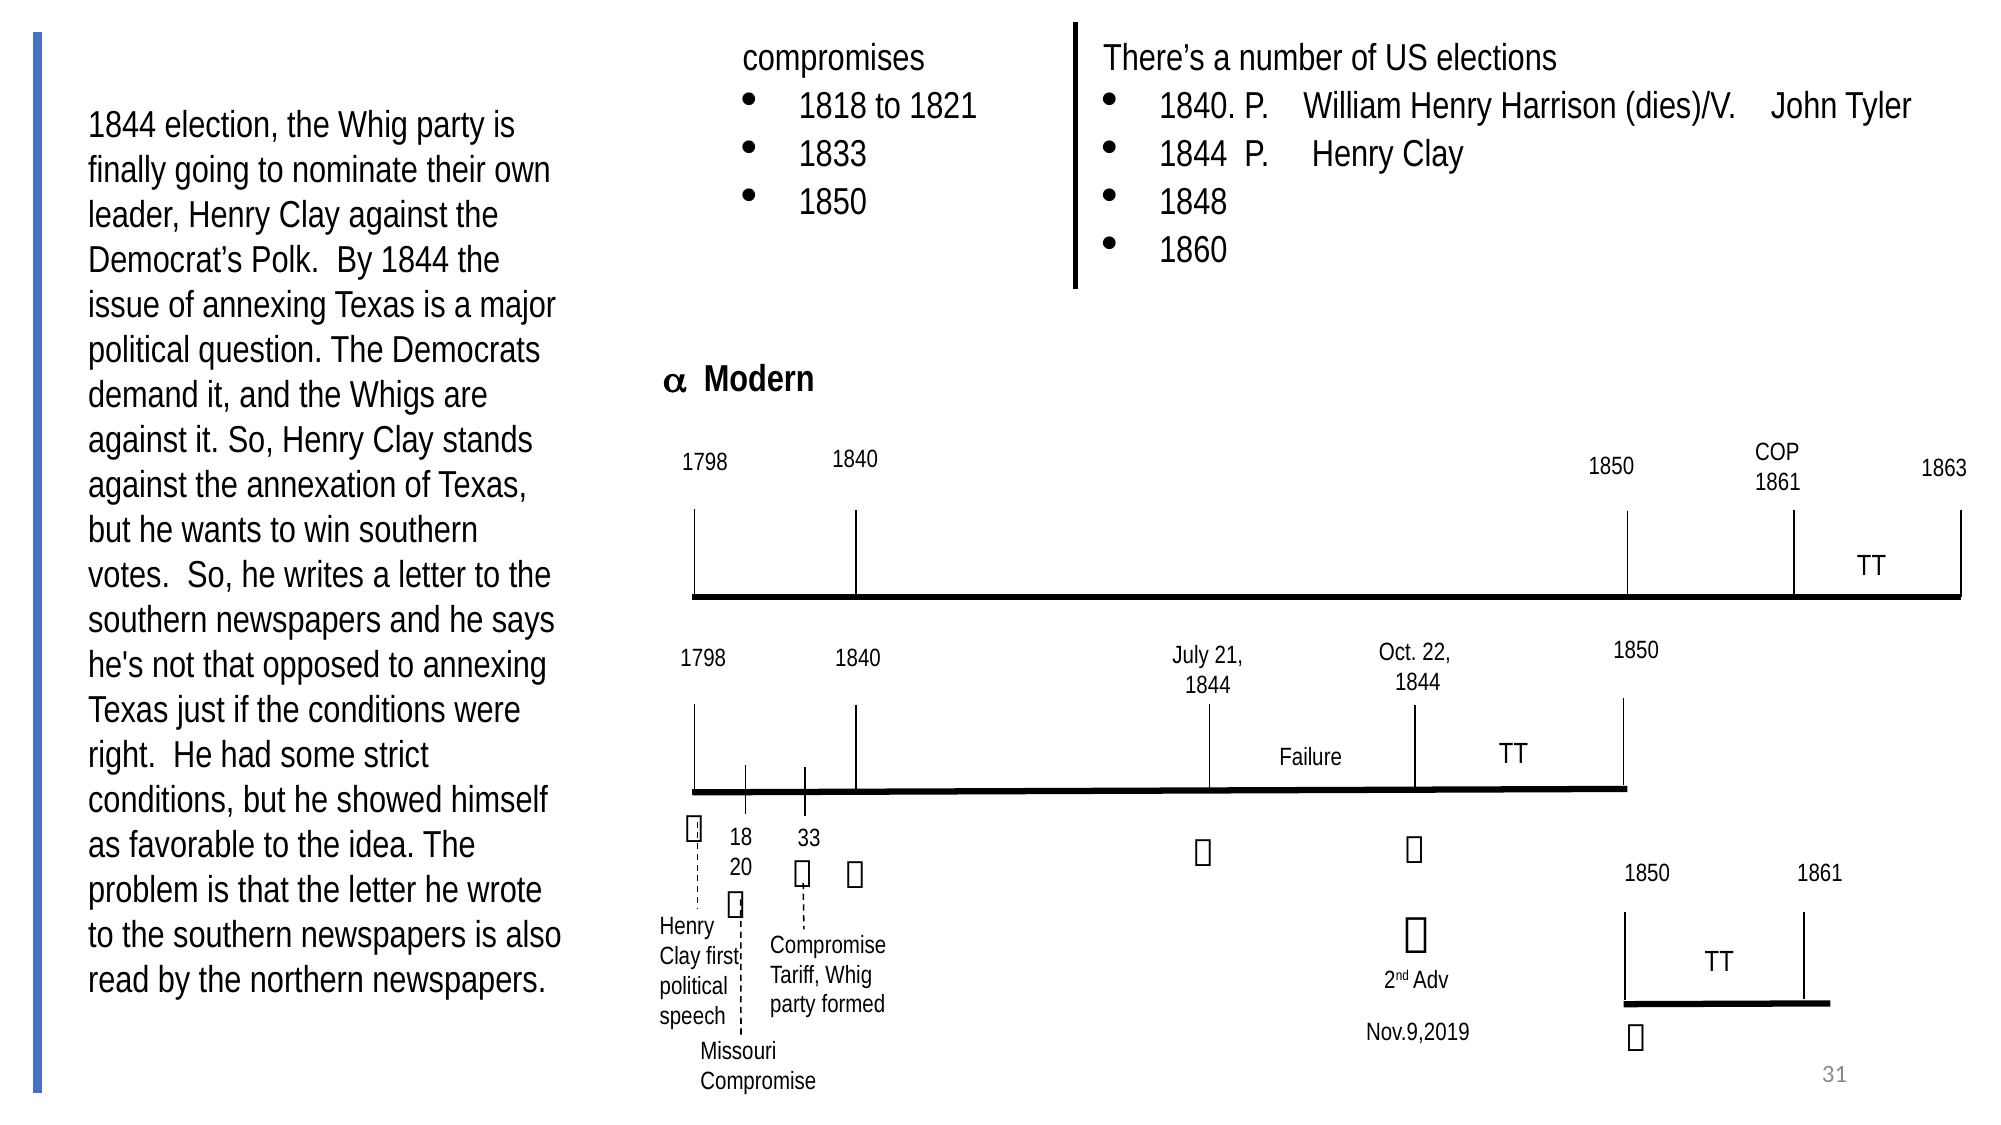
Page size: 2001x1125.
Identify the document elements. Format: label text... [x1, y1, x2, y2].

text_box compromises 1818 to 1821 1833 1850 [727, 22, 1066, 278]
text_box There’s a number of US elections 1840. P. William Henry Harrison (dies)/V. John Tyler 1844 P. Henry Clay 1848 1860 [1088, 22, 2000, 278]
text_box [644, 346, 2000, 1103]
text_box 1844 election, the Whig party is finally going to nominate their own leader, Henry Clay against the Democrat’s Polk. By 1844 the issue of annexing Texas is a major political question. The Democrats demand it, and the Whigs are against it. So, Henry Clay stands against the annexation of Texas, but he wants to win southern votes. So, he writes a letter to the southern newspapers and he says he's not that opposed to annexing Texas just if the conditions were right. He had some strict conditions, but he showed himself as favorable to the idea. The problem is that the letter he wrote to the southern newspapers is also read by the northern newspapers. [73, 92, 583, 1007]
